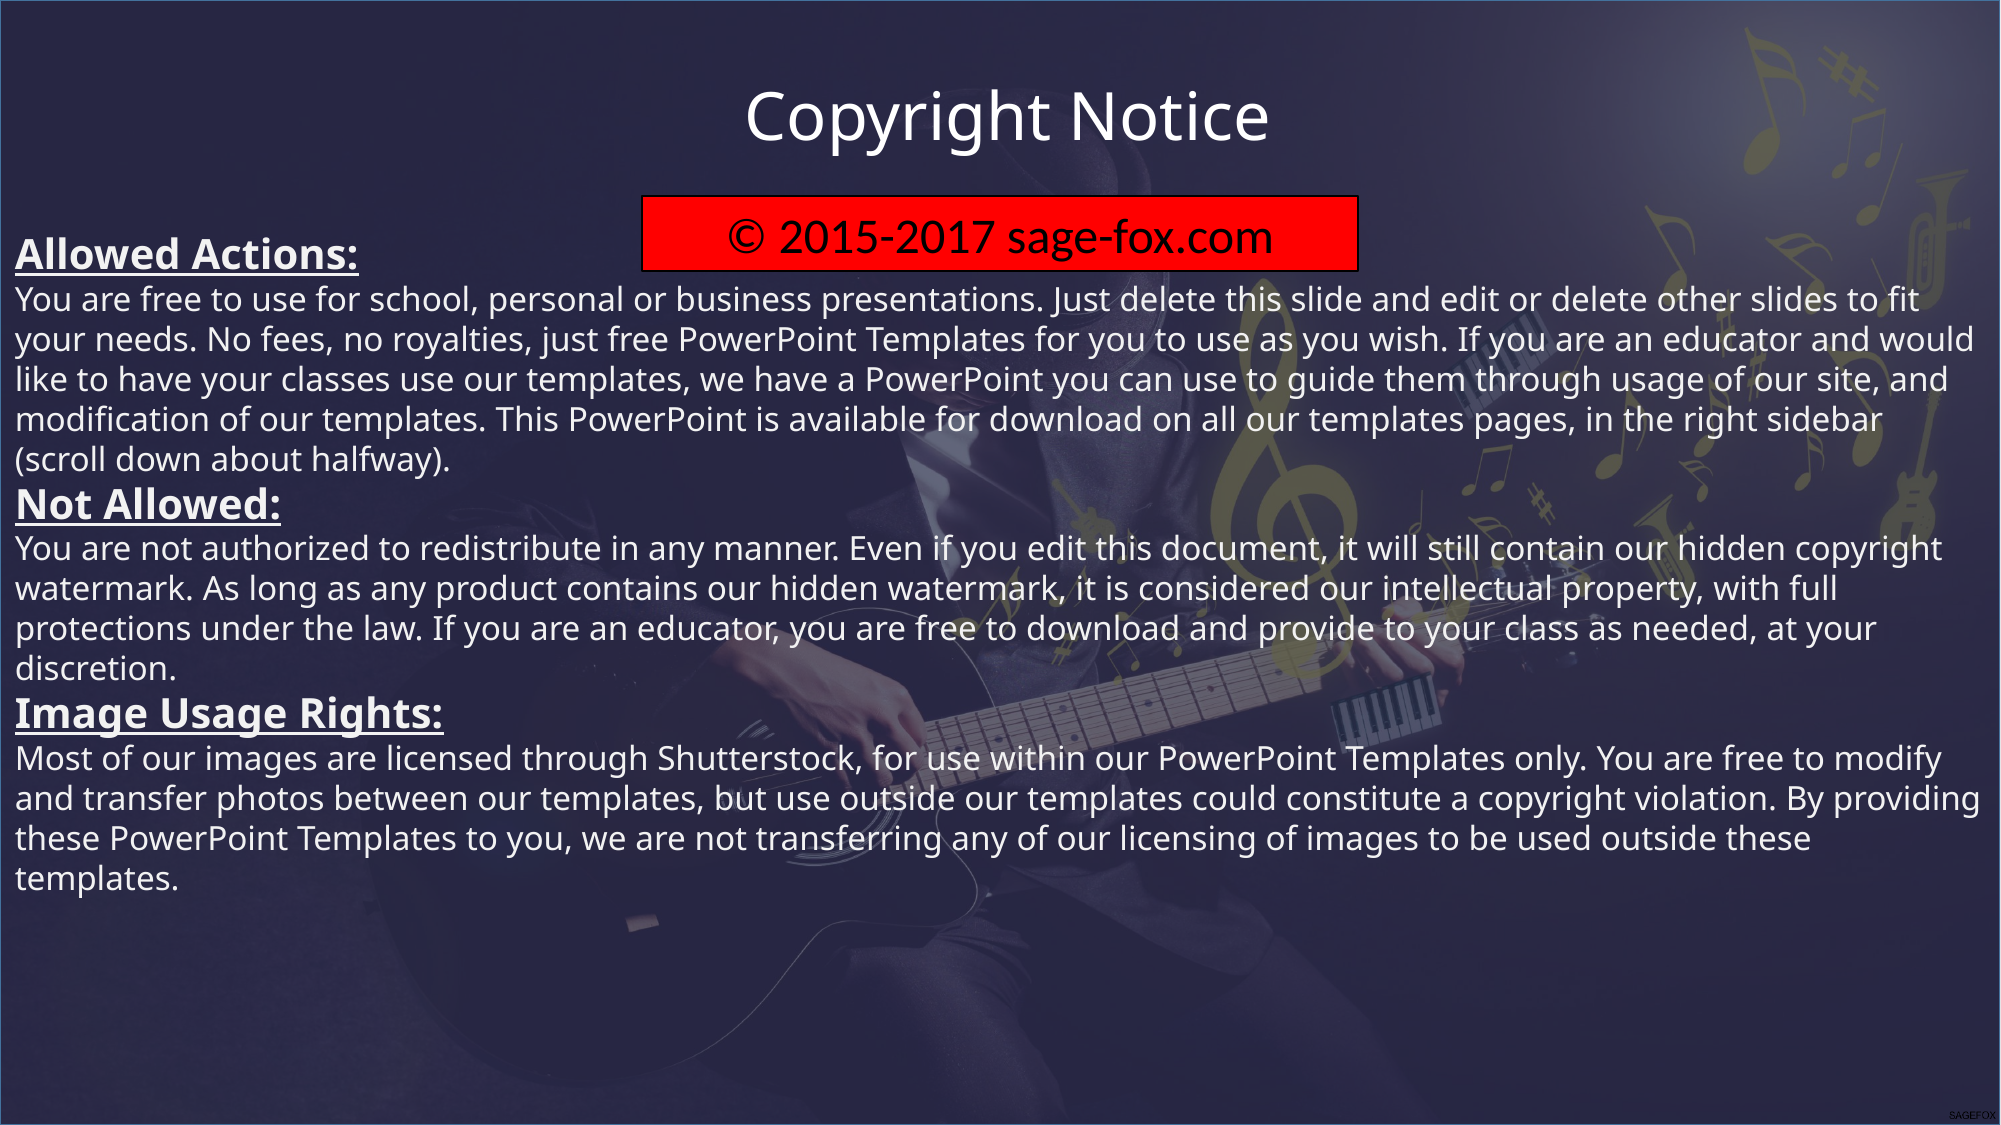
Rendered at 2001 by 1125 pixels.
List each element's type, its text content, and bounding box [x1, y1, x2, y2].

text_box Allowed Actions: You are free to use for school, personal or business presentations. Just delete this slide and edit or delete other slides to fit your needs. No fees, no royalties, just free PowerPoint Templates for you to use as you wish. If you are an educator and would like to have your classes use our templates, we have a PowerPoint you can use to guide them through usage of our site, and modification of our templates. This PowerPoint is available for download on all our templates pages, in the right sidebar (scroll down about halfway). Not Allowed: You are not authorized to redistribute in any manner. Even if you edit this document, it will still contain our hidden copyright watermark. As long as any product contains our hidden watermark, it is considered our intellectual property, with full protections under the law. If you are an educator, you are free to download and provide to your class as needed, at your discretion. Image Usage Rights: Most of our images are licensed through Shutterstock, for use within our PowerPoint Templates only. You are free to modify and transfer photos between our templates, but use outside our templates could constitute a copyright violation. By providing these PowerPoint Templates to you, we are not transferring any of our licensing of images to be used outside these templates. [0, 0, 2000, 1125]
title Copyright Notice [493, 60, 1524, 178]
text_box © 2015-2017 sage-fox.com [641, 196, 1358, 272]
